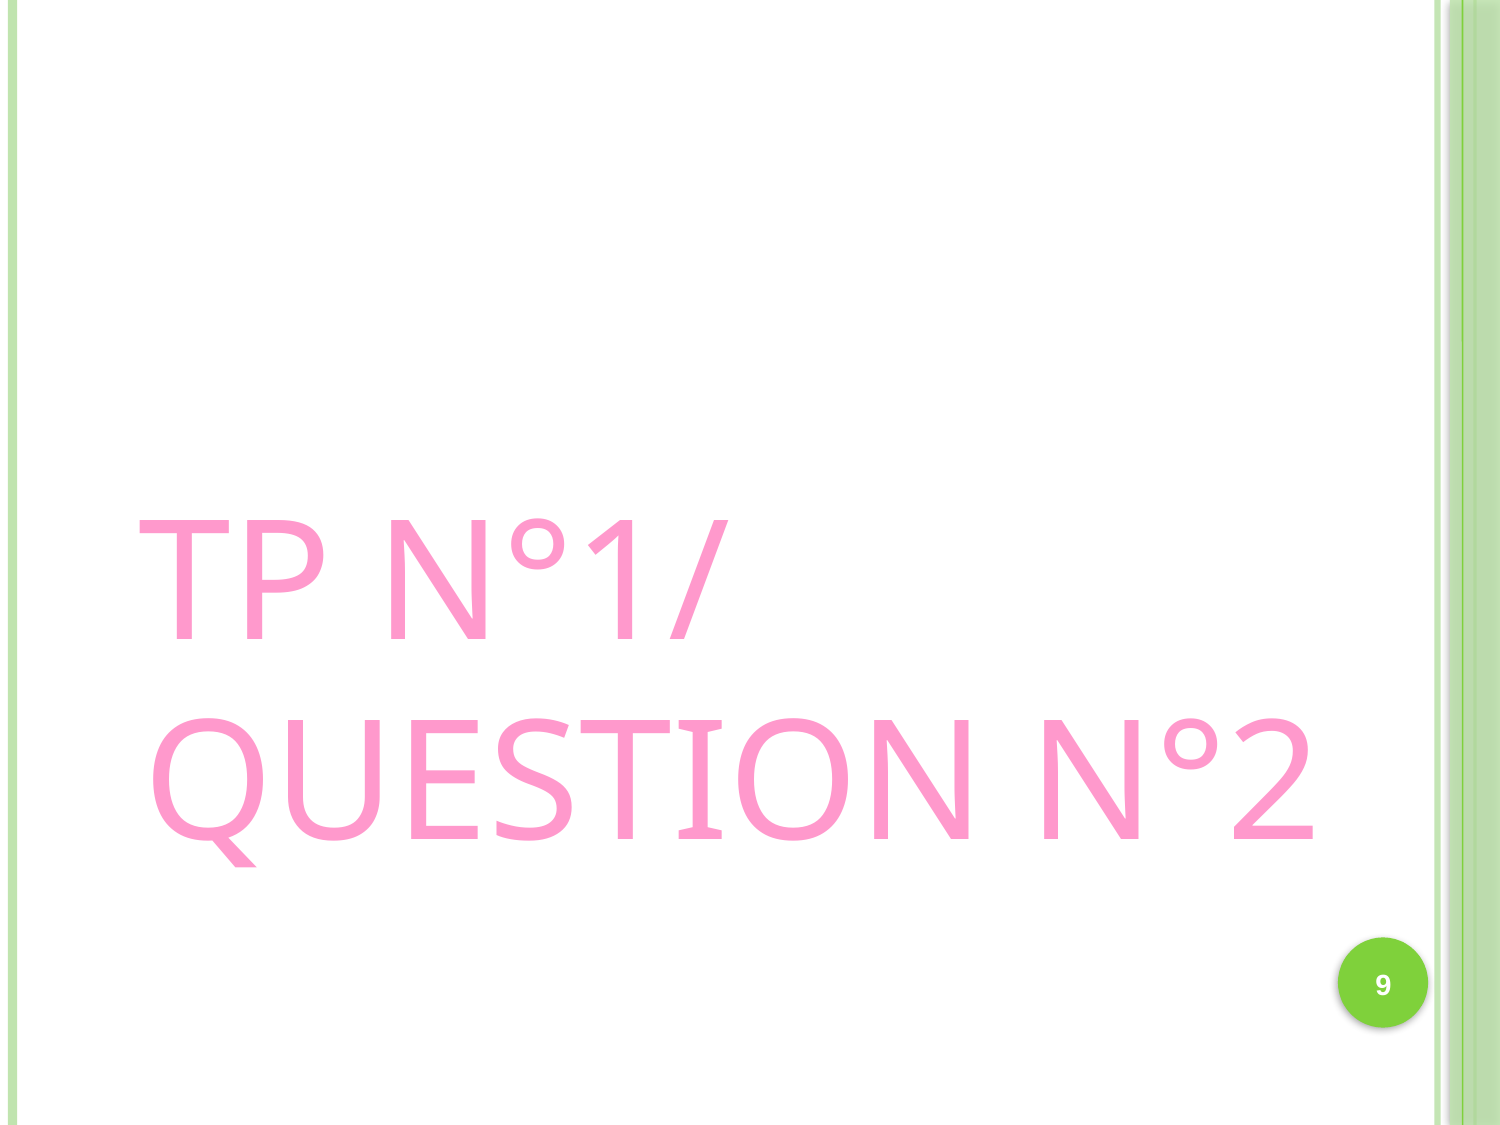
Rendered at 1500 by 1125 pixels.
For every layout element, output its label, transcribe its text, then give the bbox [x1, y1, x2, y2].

slide_number 9 [1333, 940, 1434, 1026]
title TP n°1/ Question n°2 [123, 160, 1412, 880]
